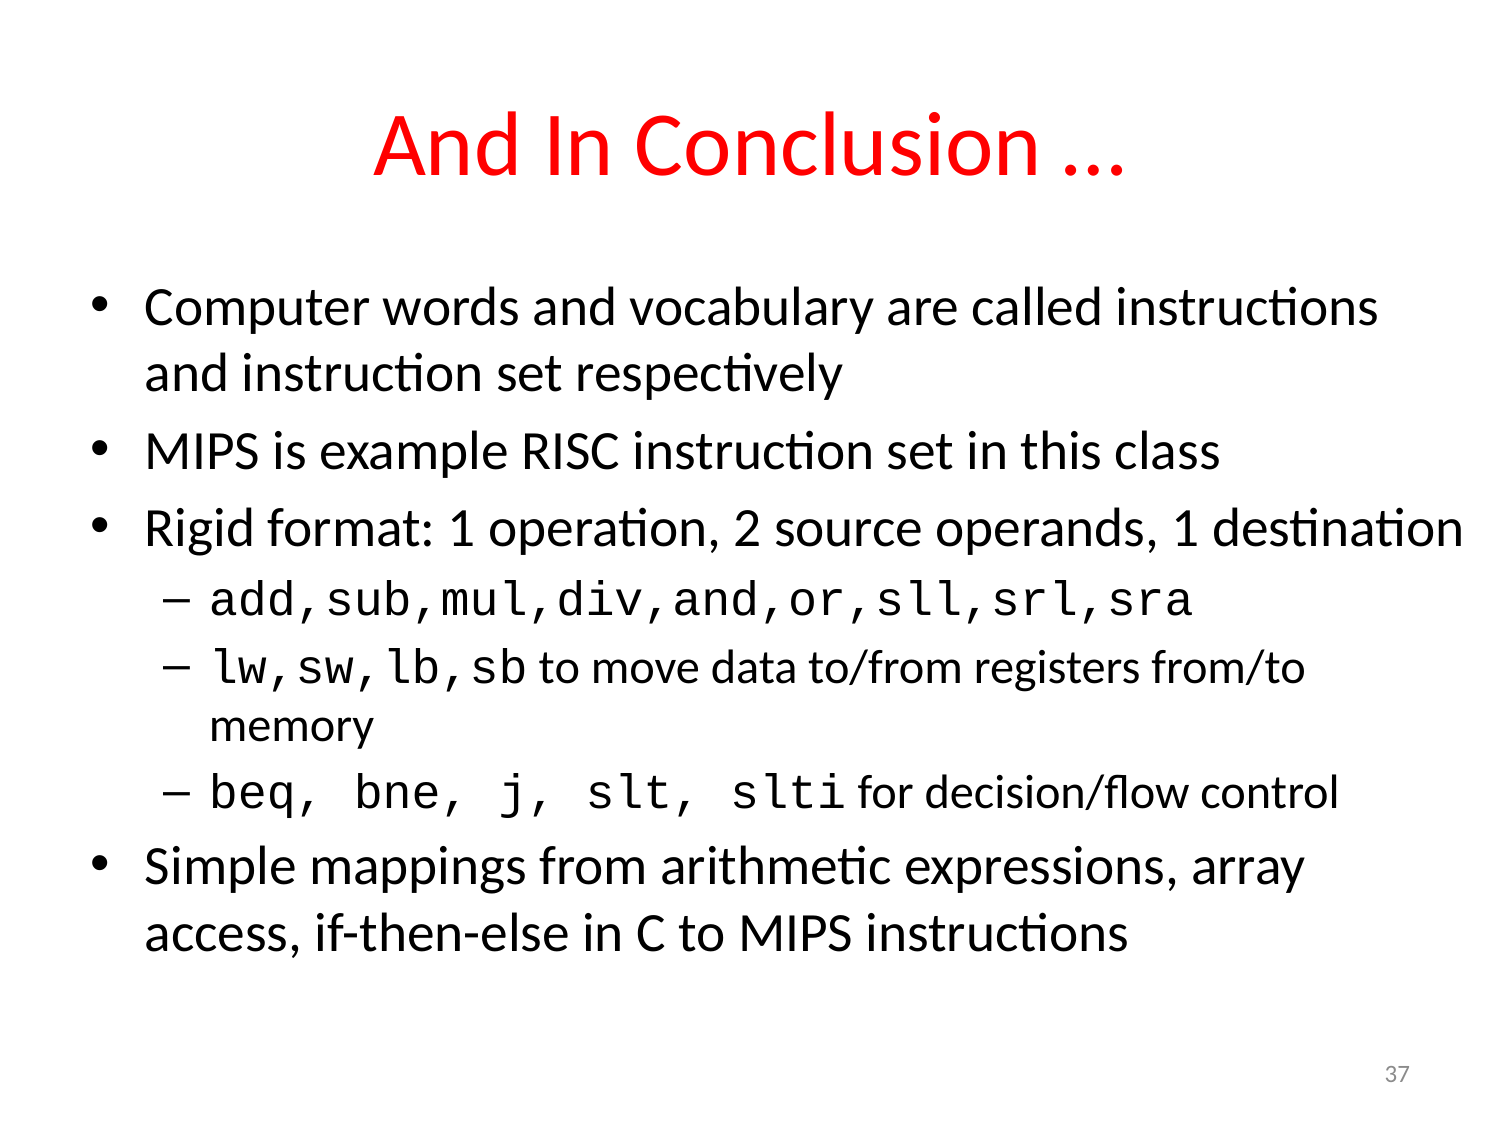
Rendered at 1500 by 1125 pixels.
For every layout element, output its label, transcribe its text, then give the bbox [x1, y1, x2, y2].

title And In Conclusion … [75, 45, 1425, 233]
list Computer words and vocabulary are called instructions and instruction set respectively MIPS is example RISC instruction set in this class Rigid format: 1 operation, 2 source operands, 1 destination add,sub,mul,div,and,or,sll,srl,sra lw,sw,lb,sb to move data to/from registers from/to memory beq, bne, j, slt, slti for decision/flow control Simple mappings from arithmetic expressions, array access, if-then-else in C to MIPS instructions [75, 262, 1488, 1005]
slide_number 37 [1074, 1042, 1425, 1103]
